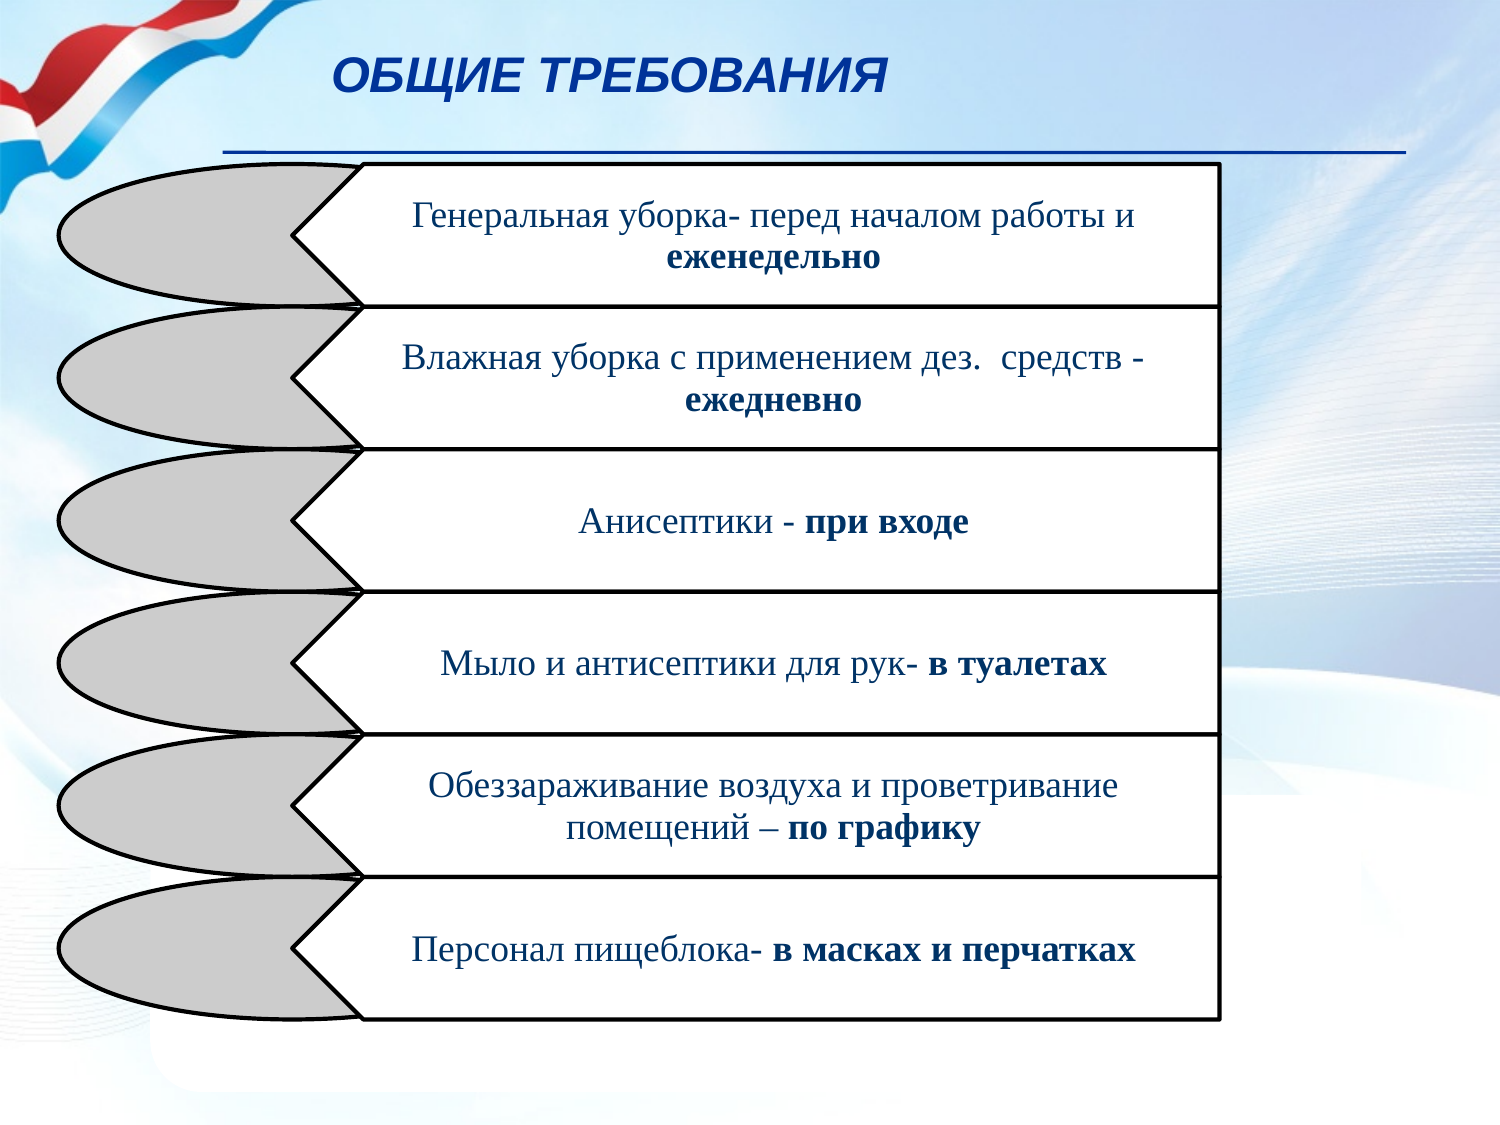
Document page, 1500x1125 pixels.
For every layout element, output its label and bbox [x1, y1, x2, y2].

picture [0, 0, 1500, 1125]
text_box [58, 163, 1454, 1020]
